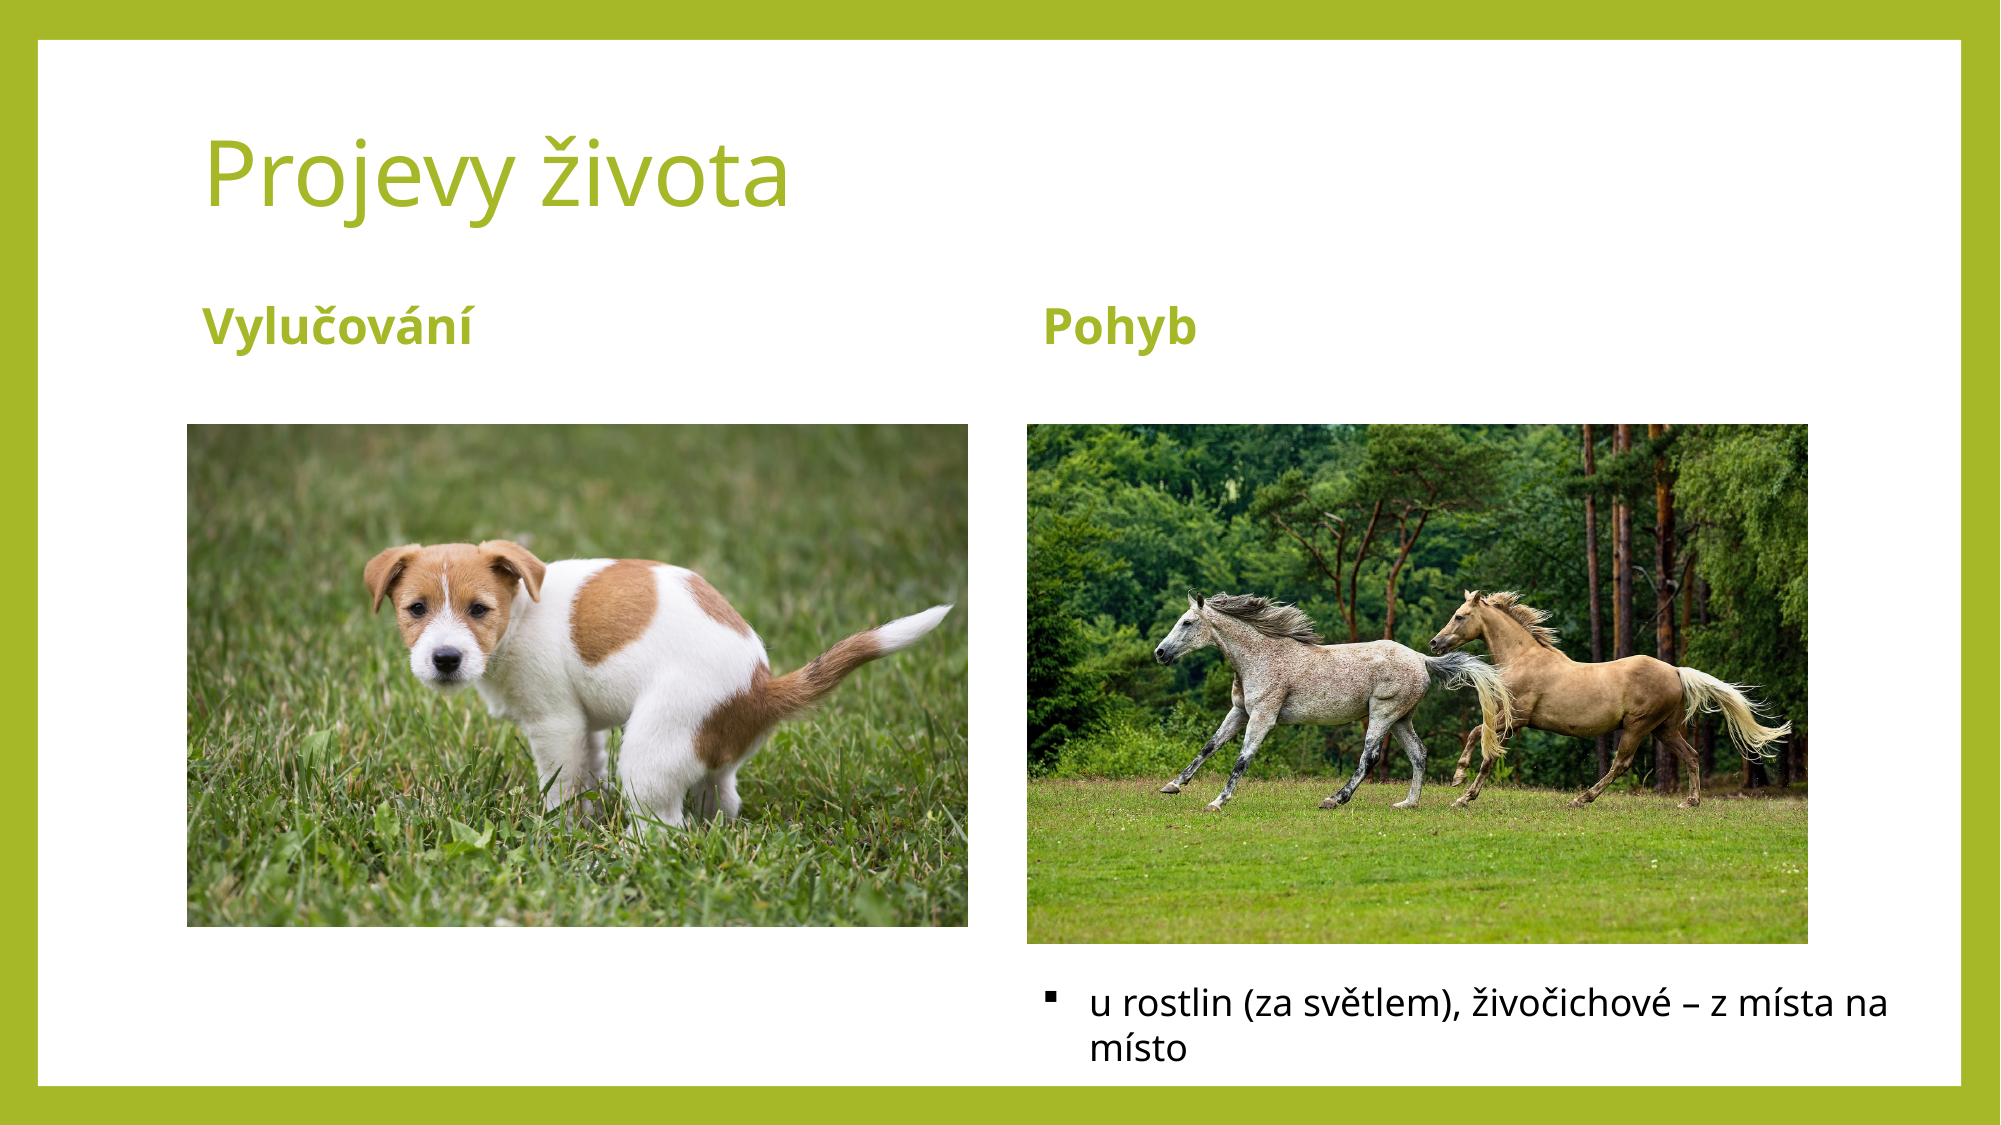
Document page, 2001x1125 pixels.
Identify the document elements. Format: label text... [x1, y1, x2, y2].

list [187, 423, 968, 927]
list Vylučování [187, 264, 968, 393]
text_box u rostlin (za světlem), živočichové – z místa na místo [1027, 926, 1933, 1076]
title Projevy života [187, 99, 1808, 254]
list Pohyb [1027, 264, 1808, 393]
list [1027, 423, 1808, 945]
